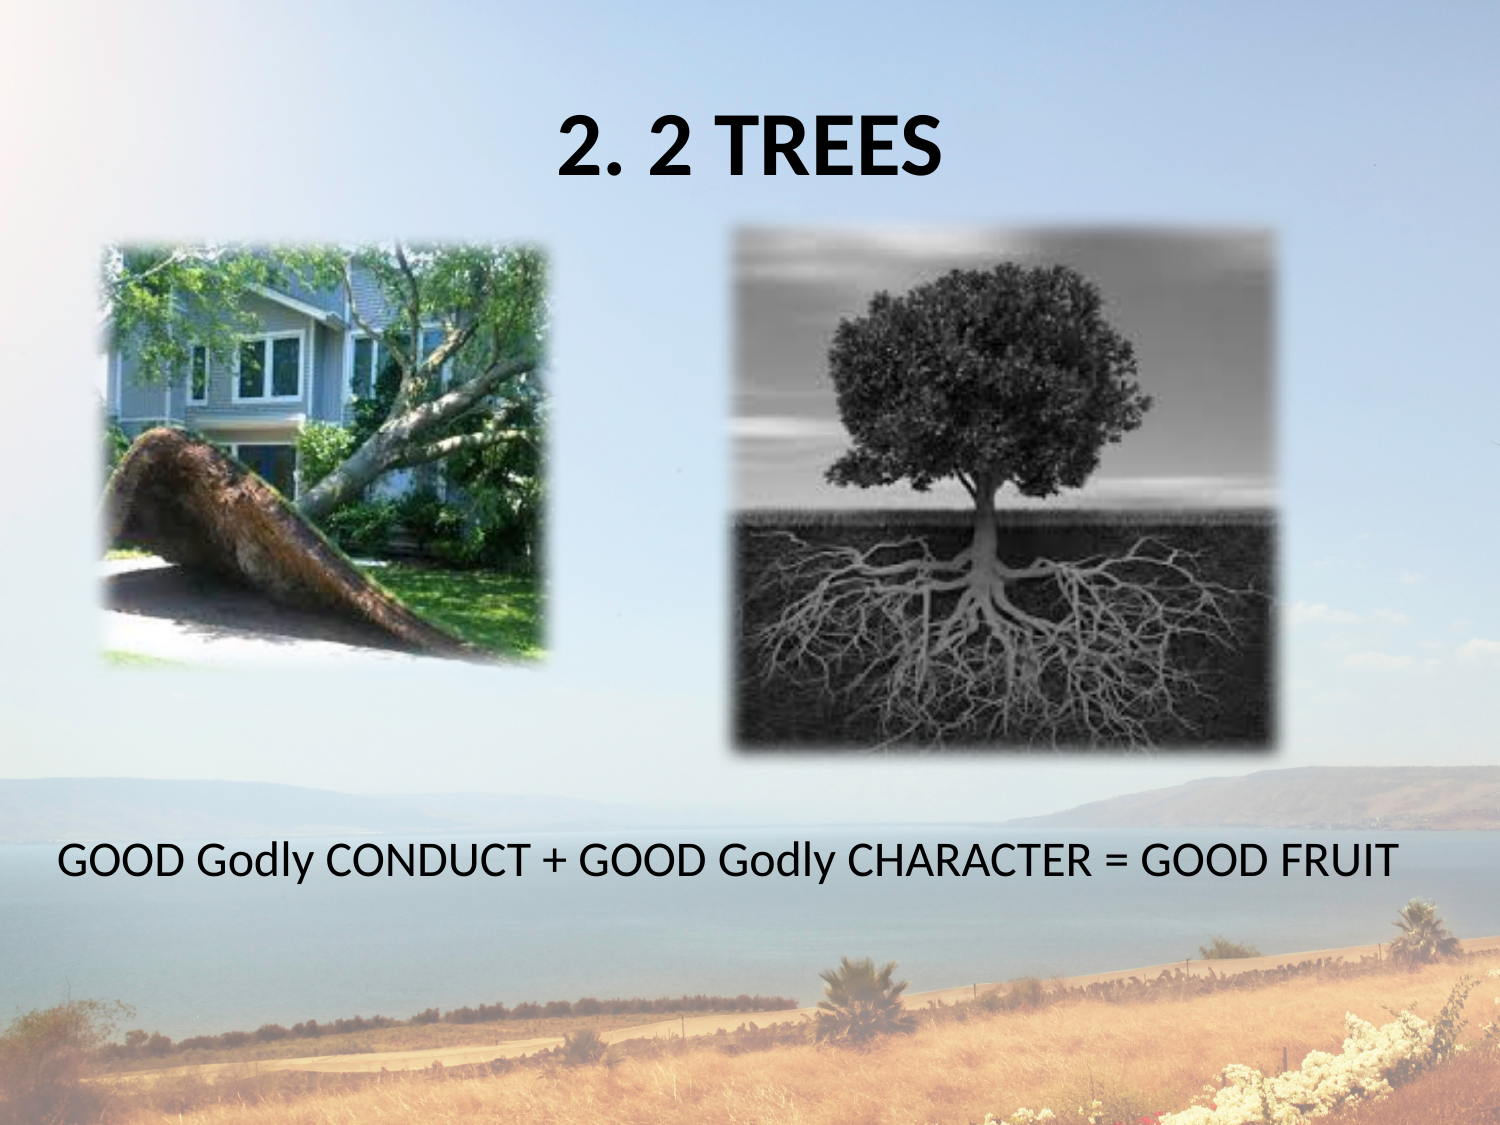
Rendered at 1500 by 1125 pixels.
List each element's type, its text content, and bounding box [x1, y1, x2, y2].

picture [0, 0, 1500, 1125]
text_box GOOD Godly CONDUCT + GOOD Godly CHARACTER = GOOD FRUIT [42, 818, 1415, 894]
title 2. 2 TREES [75, 45, 1425, 233]
